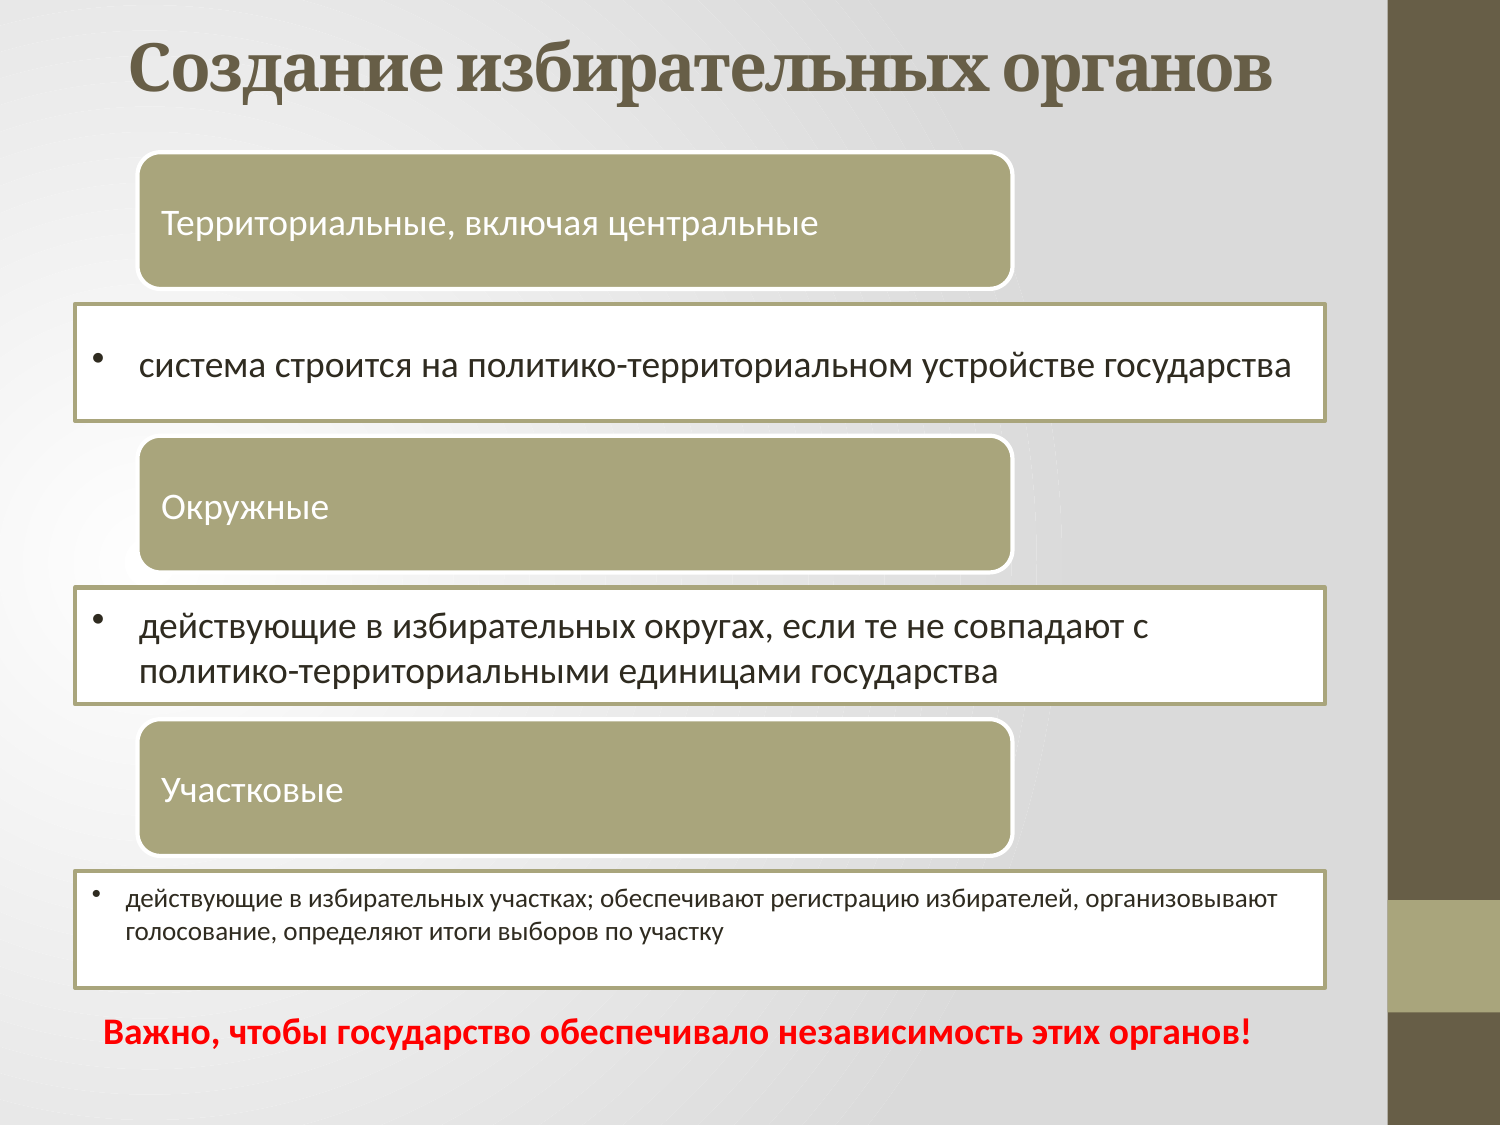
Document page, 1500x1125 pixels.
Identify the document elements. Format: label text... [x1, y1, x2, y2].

text_box Важно, чтобы государство обеспечивало независимость этих органов! [88, 999, 1294, 1060]
title Создание избирательных органов [76, 19, 1327, 112]
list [74, 136, 1326, 989]
